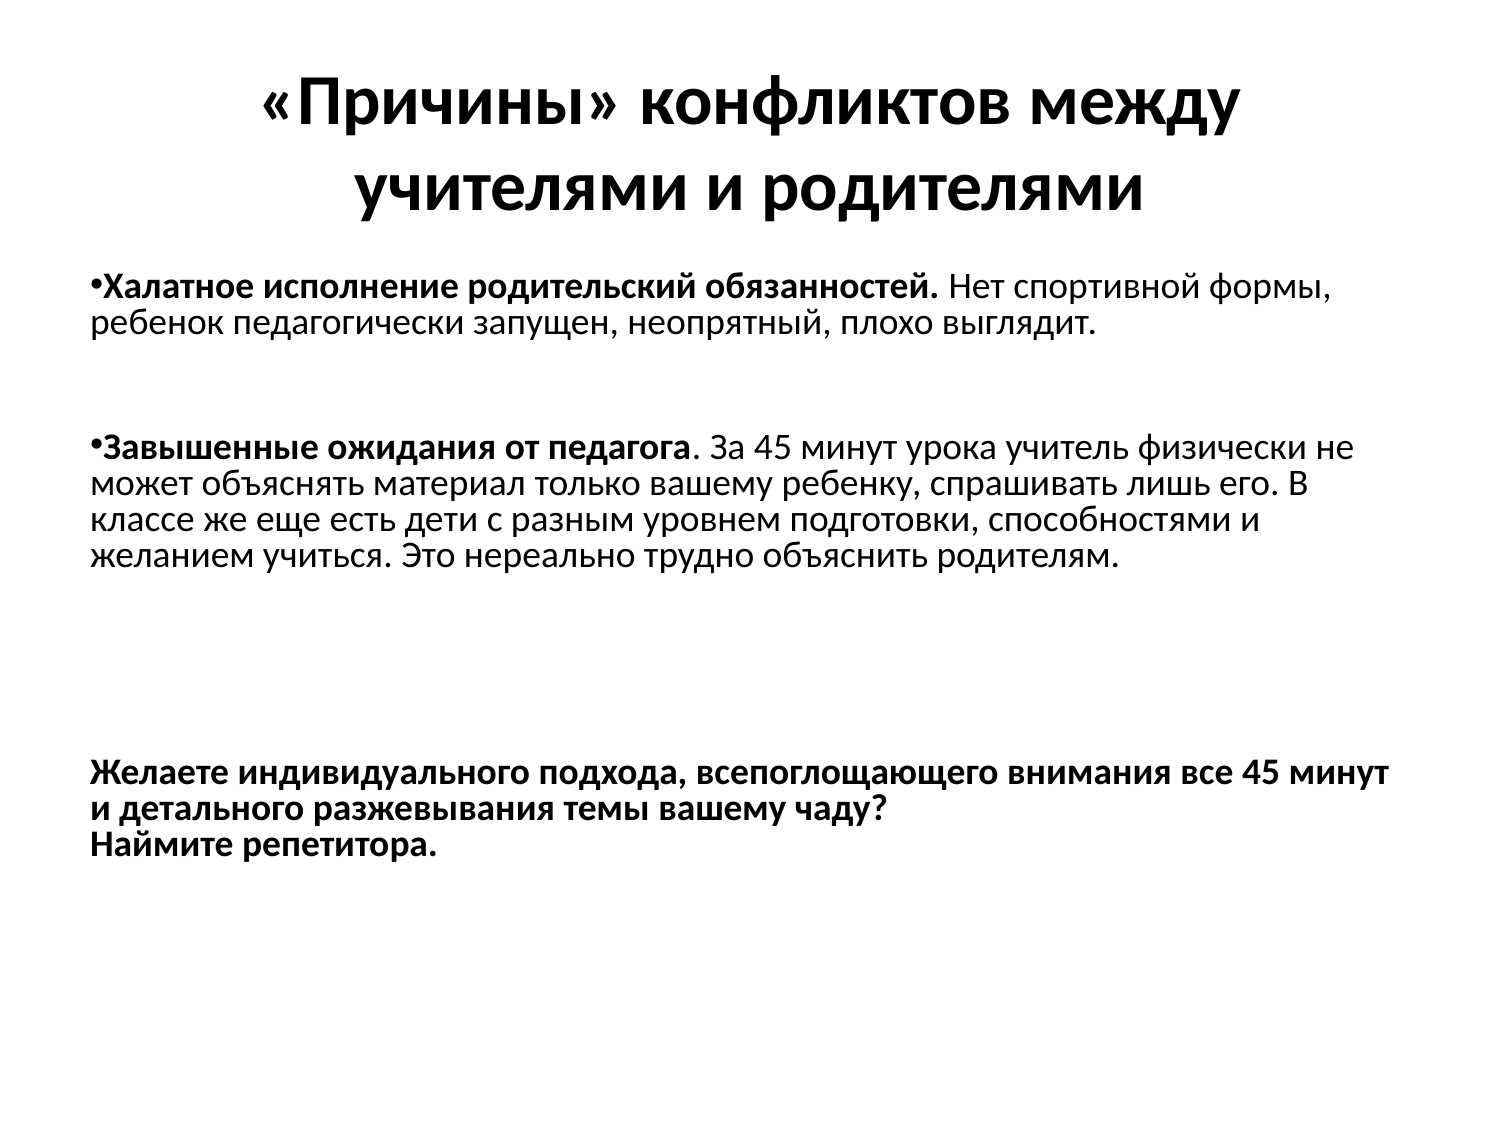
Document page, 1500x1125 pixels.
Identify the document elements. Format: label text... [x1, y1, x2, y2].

list Халатное исполнение родительский обязанностей. Нет спортивной формы, ребенок педагогически запущен, неопрятный, плохо выглядит. Завышенные ожидания от педагога. За 45 минут урока учитель физически не может объяснять материал только вашему ребенку, спрашивать лишь его. В классе же еще есть дети с разным уровнем подготовки, способностями и желанием учиться. Это нереально трудно объяснить родителям. Желаете индивидуального подхода, всепоглощающего внимания все 45 минут и детального разжевывания темы вашему чаду? Наймите репетитора. [75, 262, 1425, 1005]
title «Причины» конфликтов между учителями и родителями [75, 45, 1425, 233]
